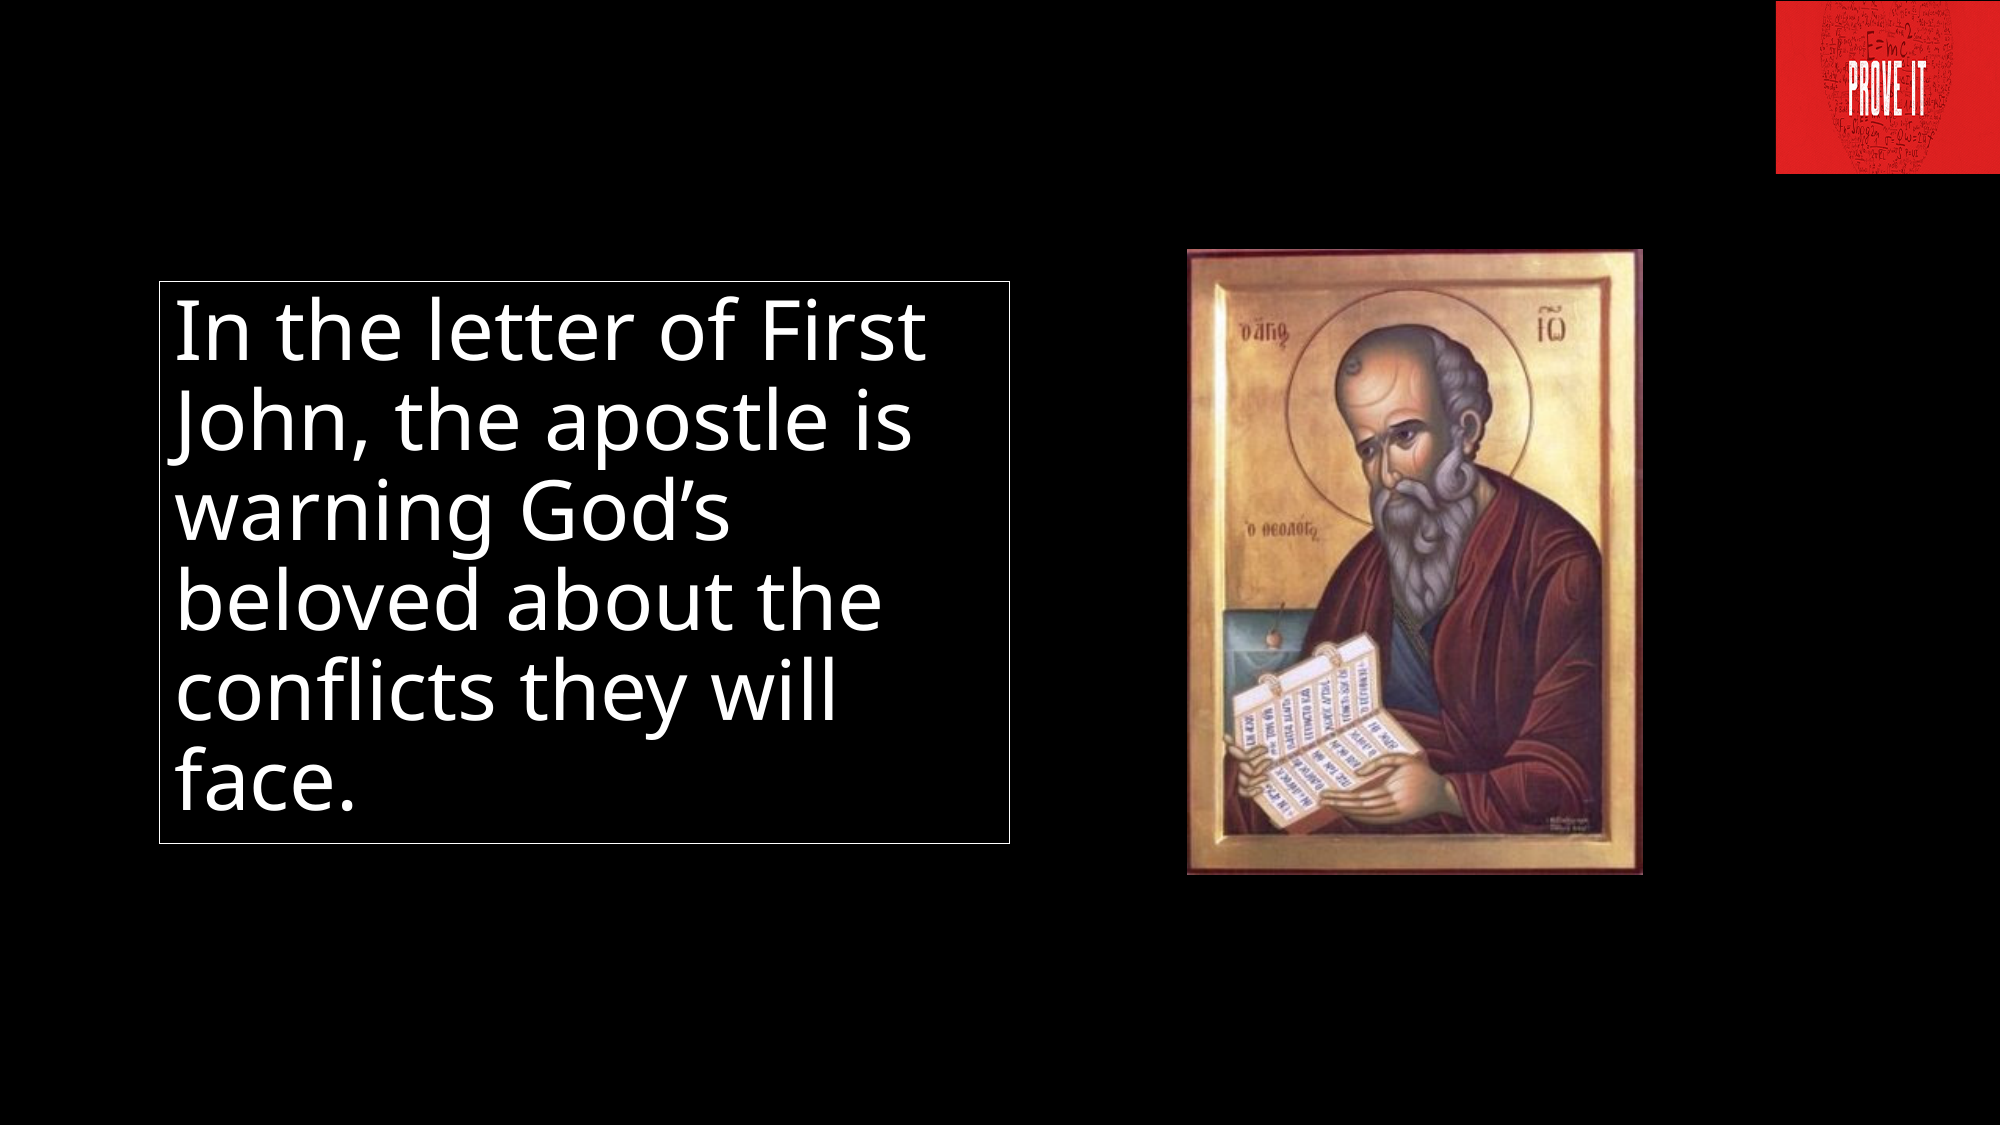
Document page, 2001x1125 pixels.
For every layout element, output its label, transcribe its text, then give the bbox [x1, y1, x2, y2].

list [1187, 249, 1643, 875]
list In the letter of First John, the apostle is warning God’s beloved about the conflicts they will face. [159, 281, 1010, 844]
picture [1775, 1, 2000, 174]
